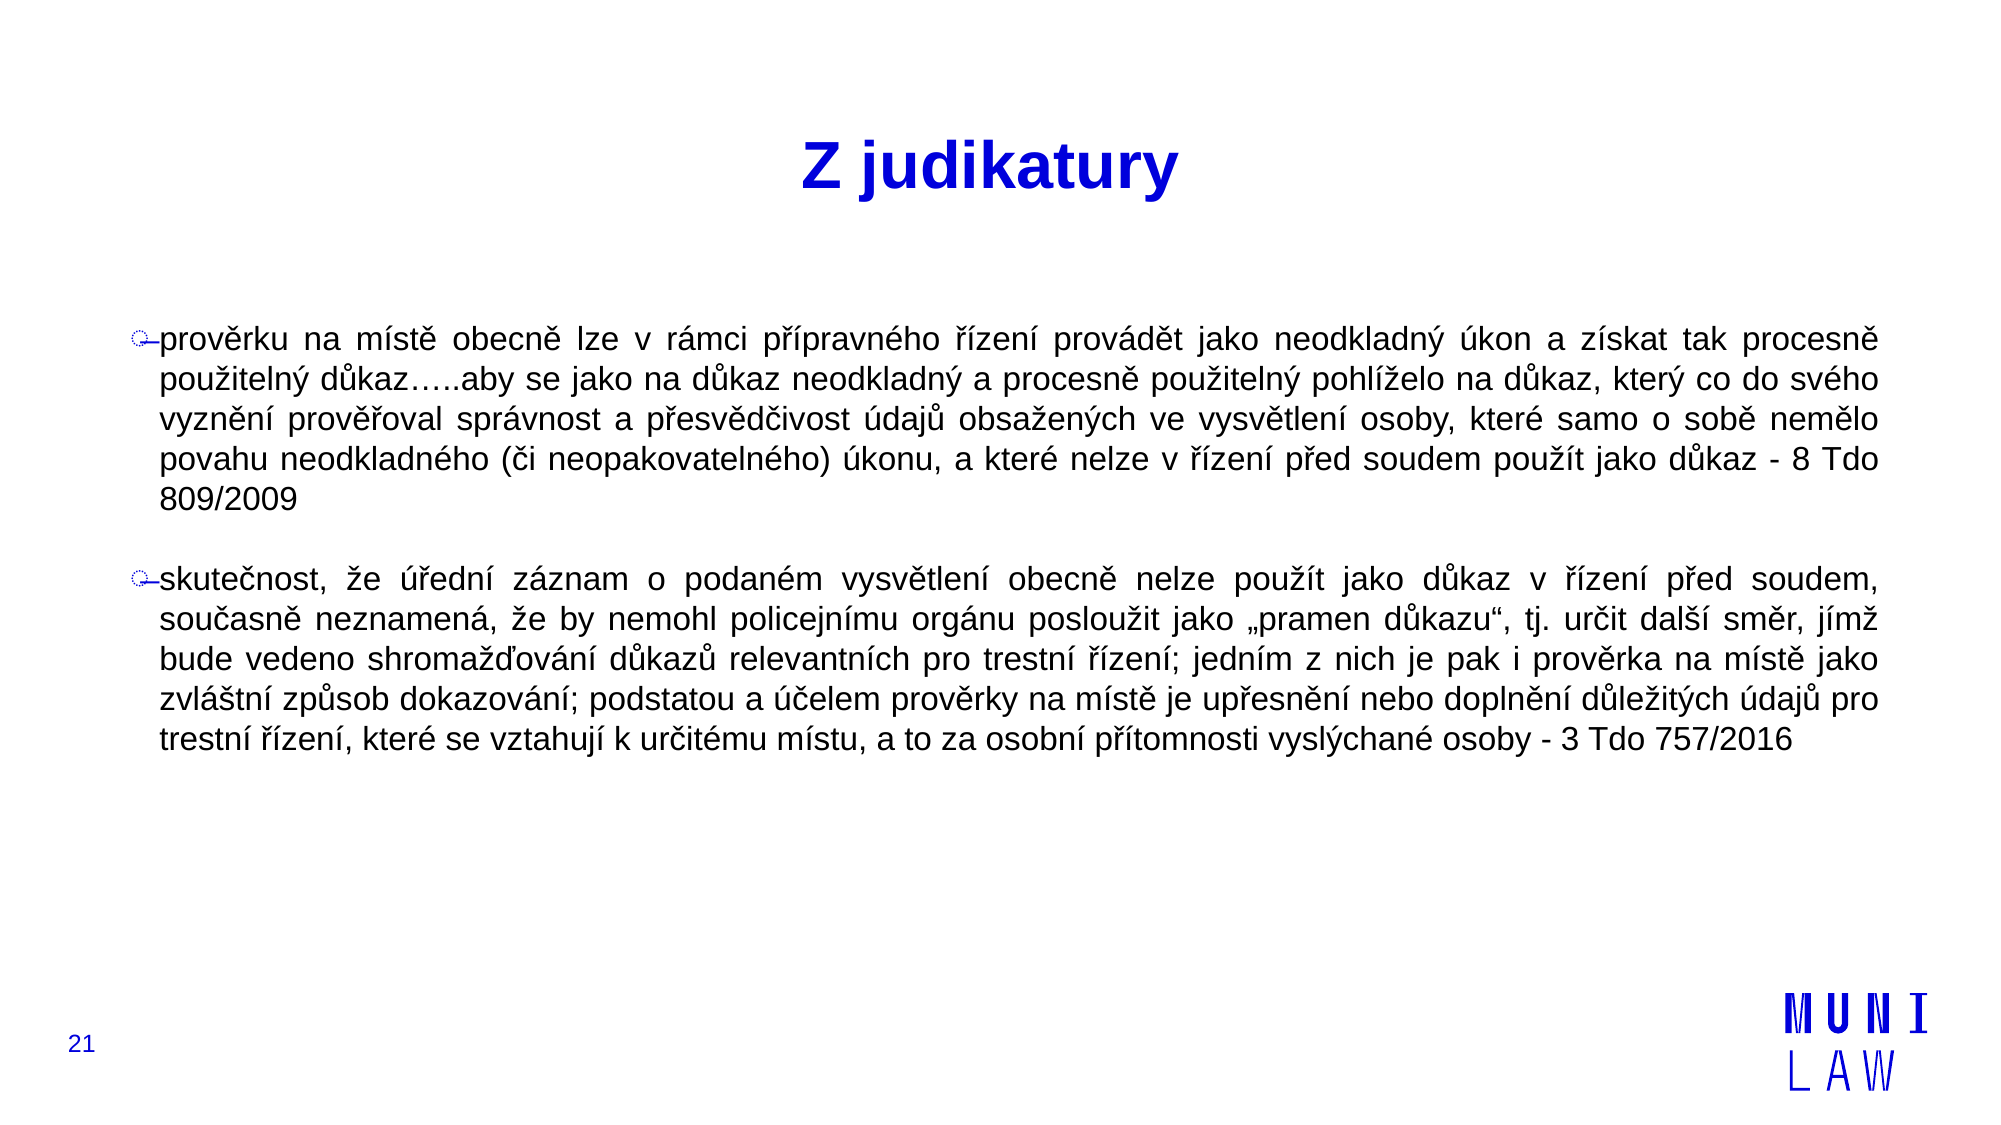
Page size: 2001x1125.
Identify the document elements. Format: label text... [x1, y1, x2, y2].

slide_number 21 [67, 1021, 110, 1063]
list prověrku na místě obecně lze v rámci přípravného řízení provádět jako neodkladný úkon a získat tak procesně použitelný důkaz…..aby se jako na důkaz neodkladný a procesně použitelný pohlíželo na důkaz, který co do svého vyznění prověřoval správnost a přesvědčivost údajů obsažených ve vysvětlení osoby, které samo o sobě nemělo povahu neodkladného (či neopakovatelného) úkonu, a které nelze v řízení před soudem použít jako důkaz - 8 Tdo 809/2009 skutečnost, že úřední záznam o podaném vysvětlení obecně nelze použít jako důkaz v řízení před soudem, současně neznamená, že by nemohl policejnímu orgánu posloužit jako „pramen důkazu“, tj. určit další směr, jímž bude vedeno shromažďování důkazů relevantních pro trestní řízení; jedním z nich je pak i prověrka na místě jako zvláštní způsob dokazování; podstatou a účelem prověrky na místě je upřesnění nebo doplnění důležitých údajů pro trestní řízení, které se vztahují k určitému místu, a to za osobní přítomnosti vyslýchané osoby - 3 Tdo 757/2016 [118, 277, 1883, 957]
title Z judikatury [118, 118, 1883, 193]
